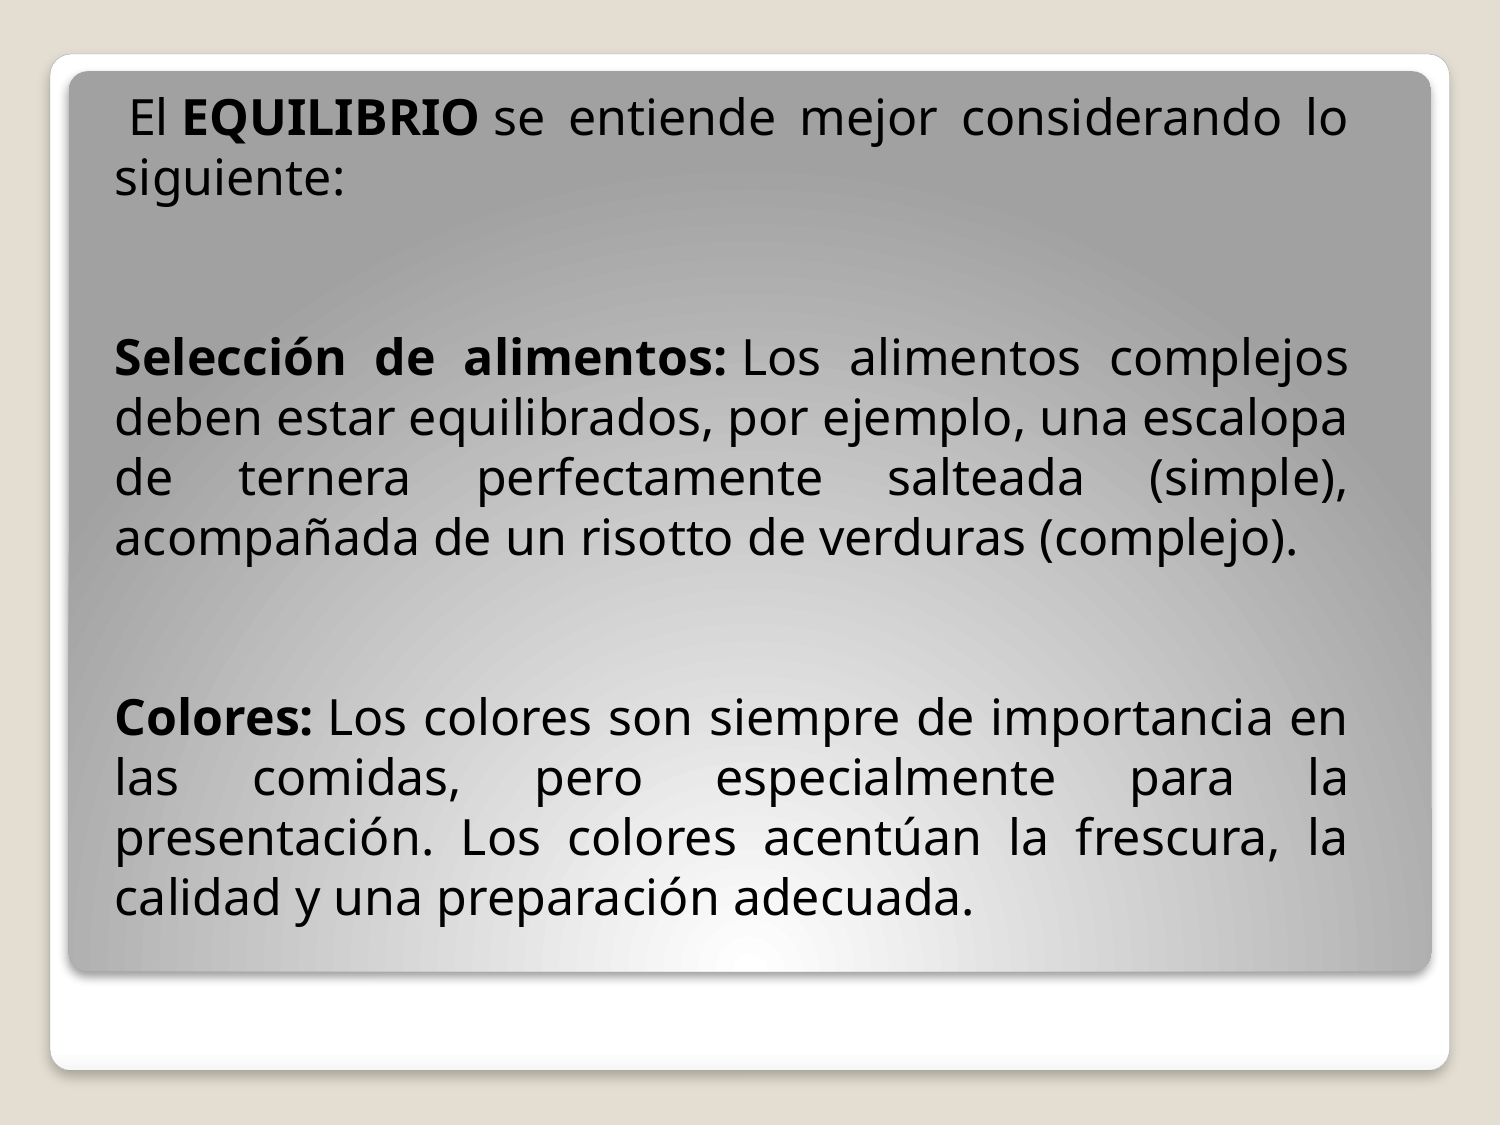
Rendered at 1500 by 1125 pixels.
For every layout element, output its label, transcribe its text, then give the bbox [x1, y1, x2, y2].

text_box El EQUILIBRIO se entiende mejor considerando lo siguiente: Selección de alimentos: Los alimentos complejos deben estar equilibrados, por ejemplo, una escalopa de ternera perfectamente salteada (simple), acompañada de un risotto de verduras (complejo). Colores: Los colores son siempre de importancia en las comidas, pero especialmente para la presentación. Los colores acentúan la frescura, la calidad y una preparación adecuada. [100, 78, 1365, 1023]
